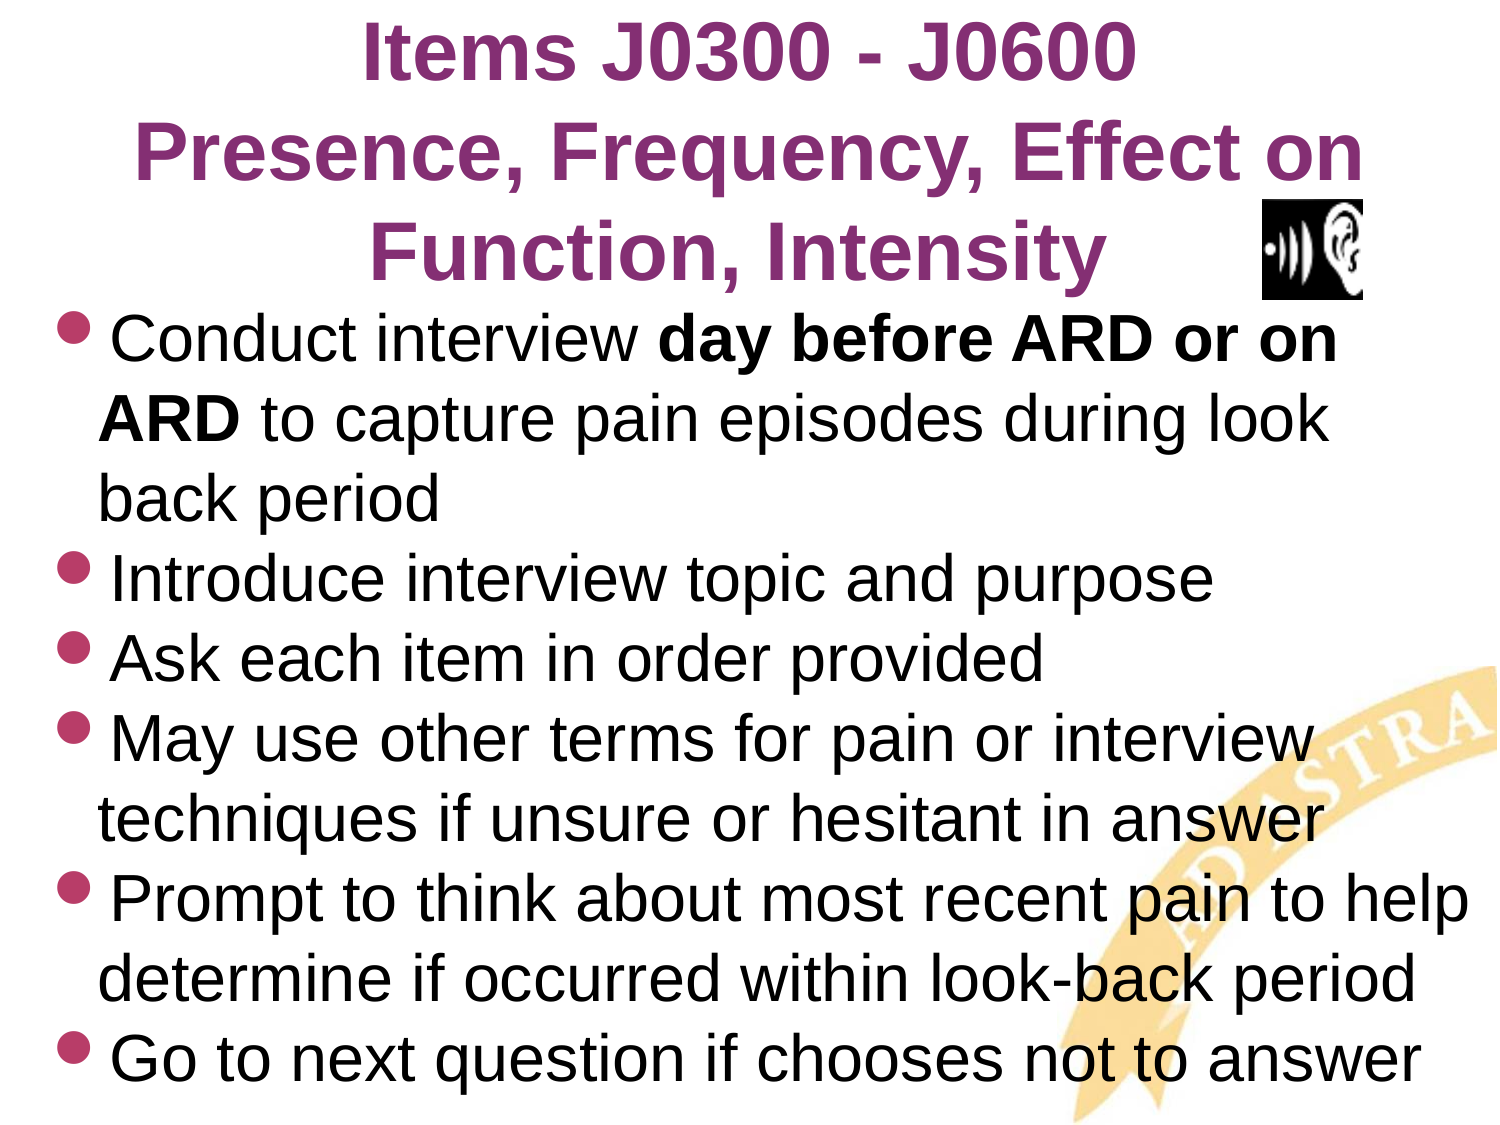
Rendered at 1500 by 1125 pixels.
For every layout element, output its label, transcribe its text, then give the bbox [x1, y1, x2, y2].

title Items J0300 - J0600 Presence, Frequency, Effect on Function, Intensity [0, 0, 1500, 313]
picture [1262, 199, 1363, 301]
list Conduct interview day before ARD or on ARD to capture pain episodes during look back period Introduce interview topic and purpose Ask each item in order provided May use other terms for pain or interview techniques if unsure or hesitant in answer Prompt to think about most recent pain to help determine if occurred within look-back period Go to next question if chooses not to answer [37, 287, 1500, 1125]
